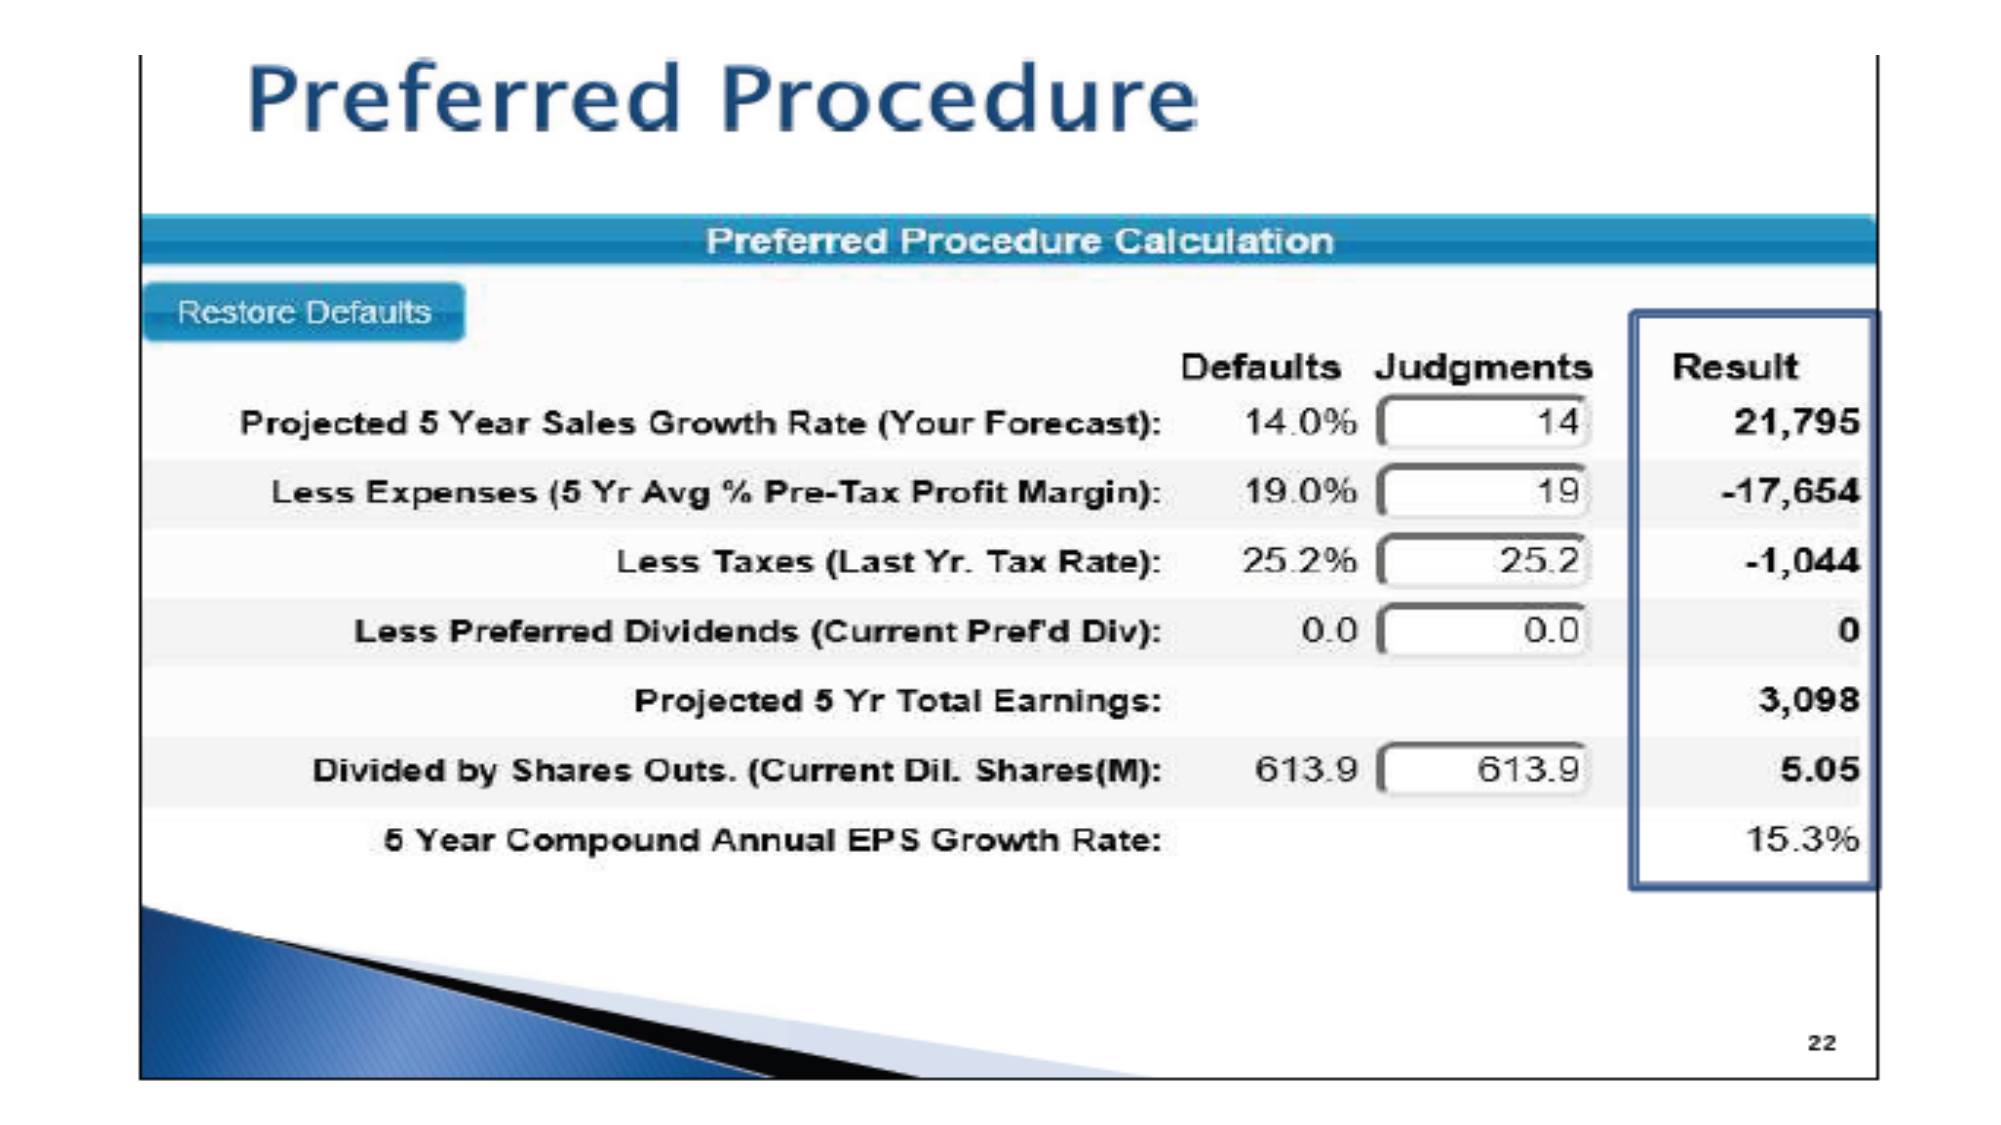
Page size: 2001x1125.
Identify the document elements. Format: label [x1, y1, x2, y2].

picture [137, 55, 1886, 1086]
